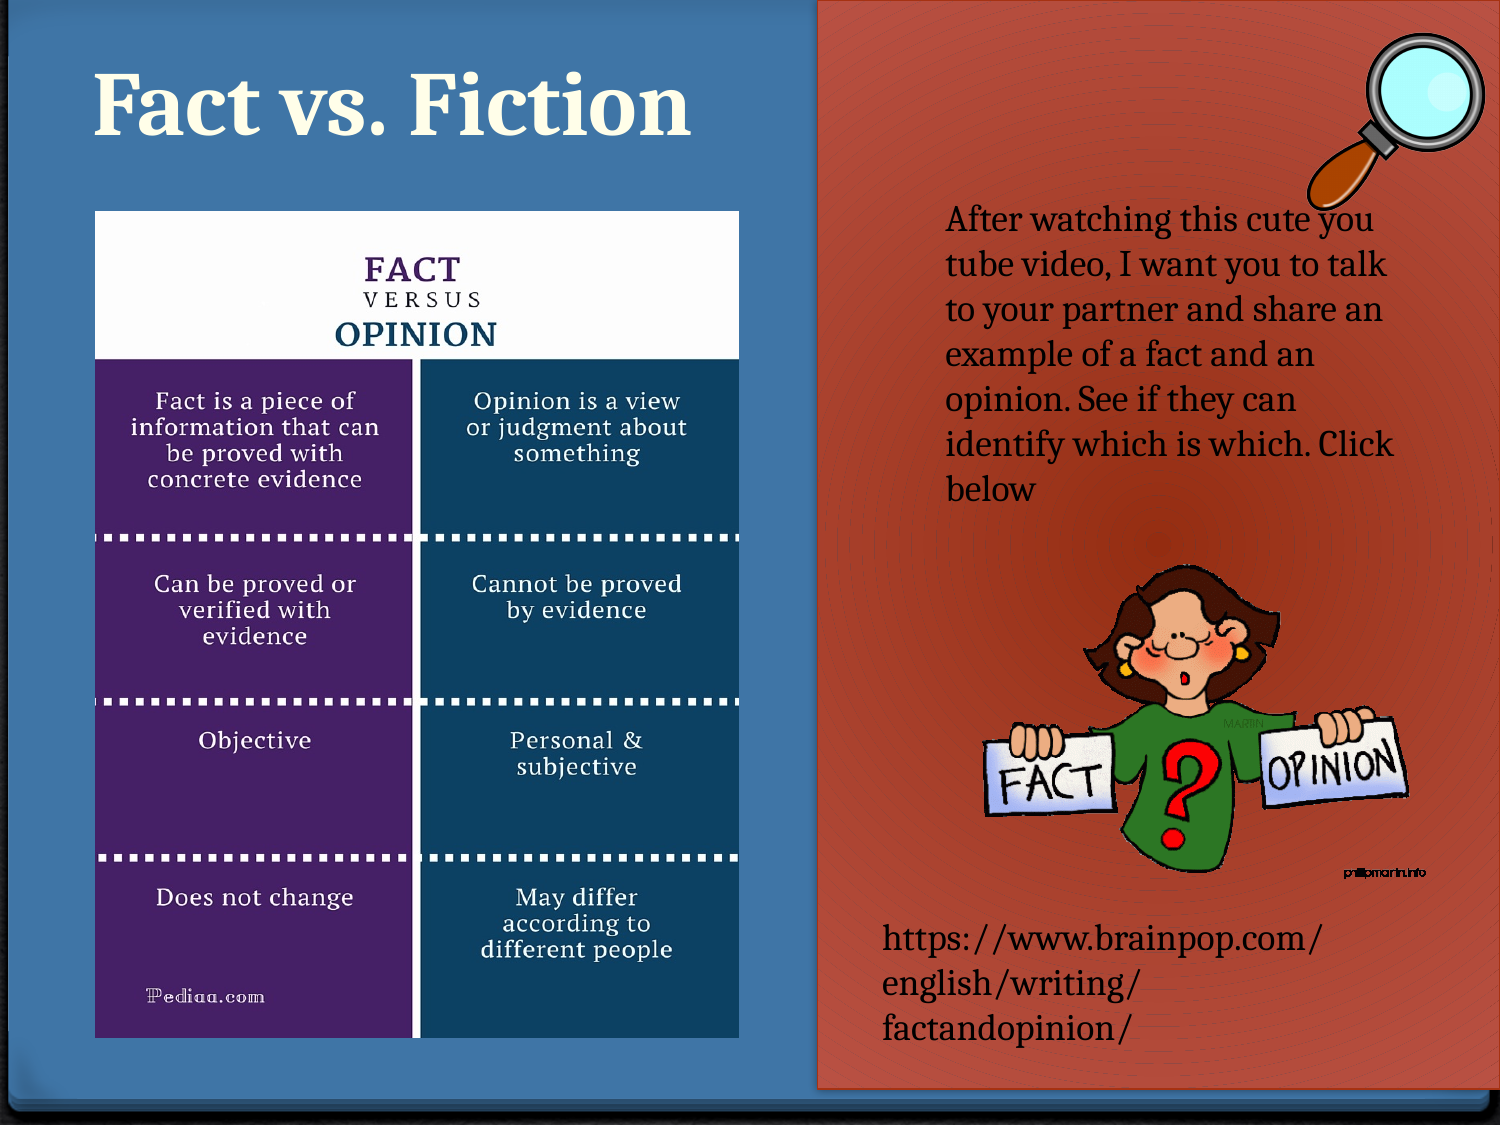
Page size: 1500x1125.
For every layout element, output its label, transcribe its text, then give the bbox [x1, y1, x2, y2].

text_box Fact vs. Fiction [77, 36, 709, 161]
picture [969, 544, 1436, 884]
text_box https://www.brainpop.com/english/writing/factandopinion/ [867, 905, 1402, 1056]
text_box After watching this cute you tube video, I want you to talk to your partner and share an example of a fact and an opinion. See if they can identify which is which. Click below [930, 186, 1436, 517]
picture [0, 0, 1500, 1125]
text_box [817, 0, 1500, 1090]
picture [1287, 0, 1500, 247]
